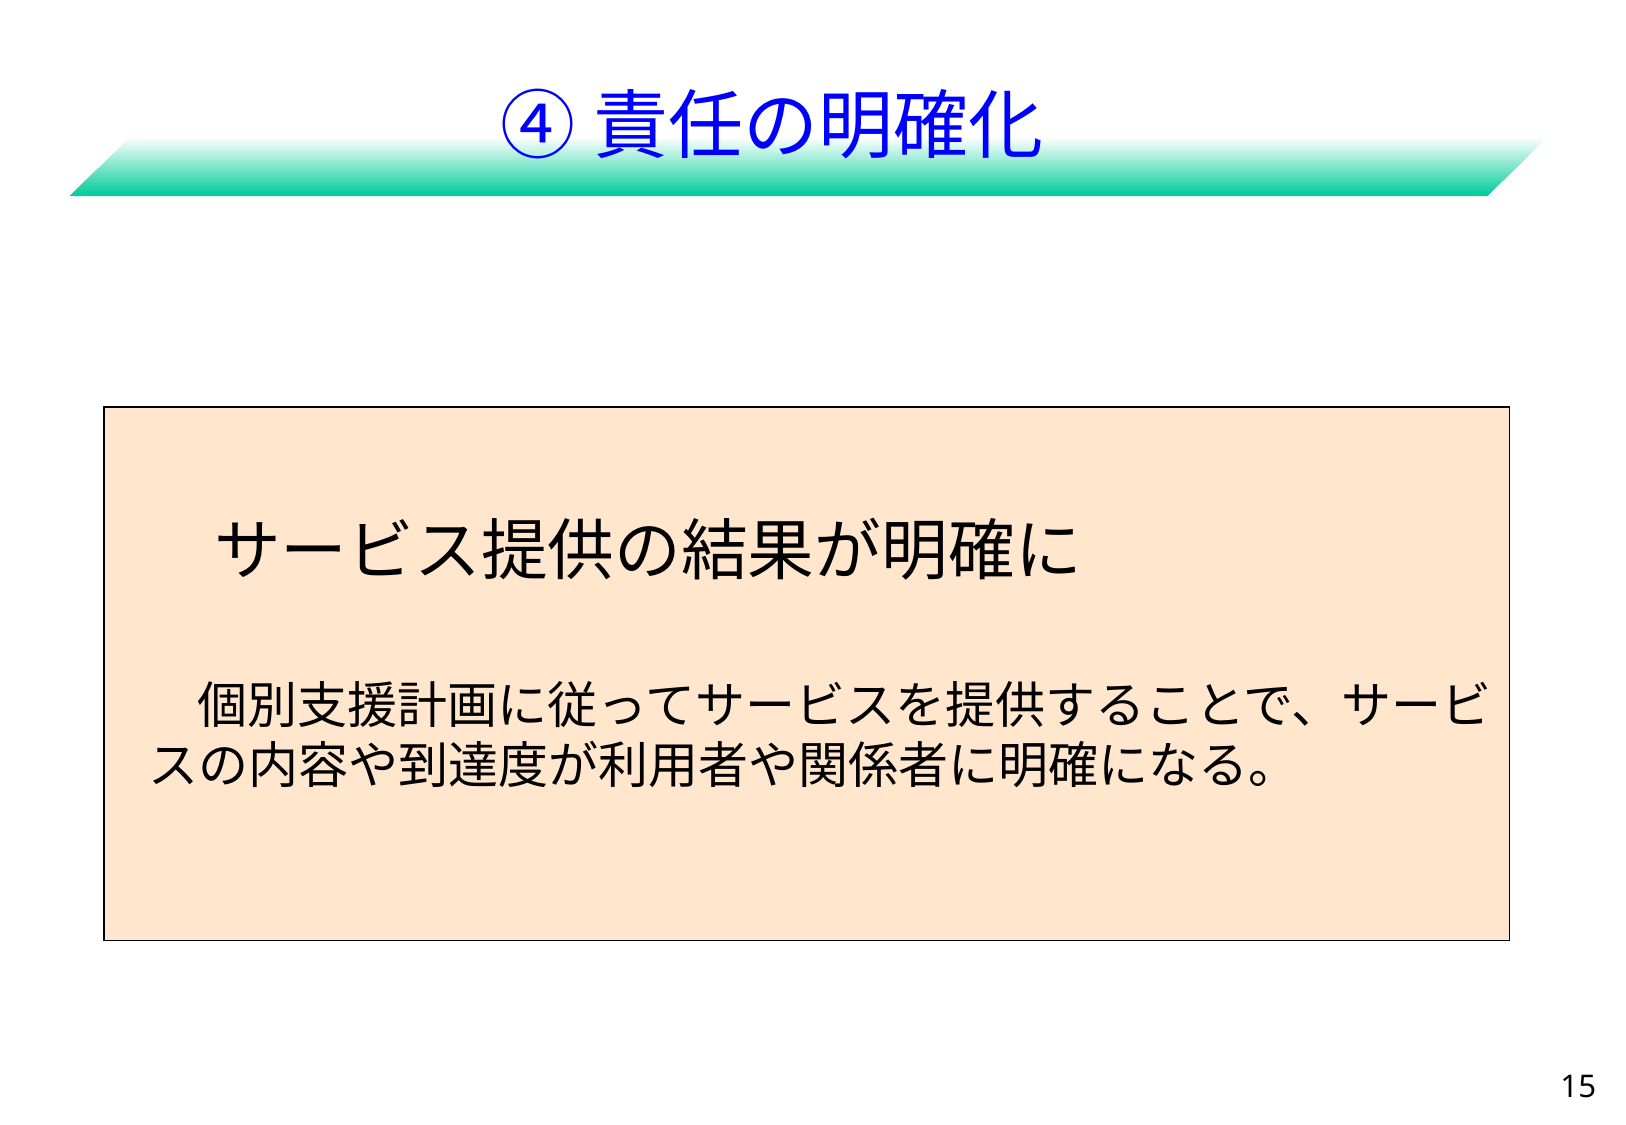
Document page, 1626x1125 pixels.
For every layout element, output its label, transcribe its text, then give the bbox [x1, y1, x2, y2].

list サービス提供の結果が明確に 個別支援計画に従ってサービスを提供することで、サービスの内容や到達度が利用者や関係者に明確になる。 [103, 406, 1510, 941]
text_box ④責任の明確化 [80, 69, 1464, 175]
slide_number 15 [1272, 1058, 1612, 1111]
text_box [70, 137, 1547, 197]
